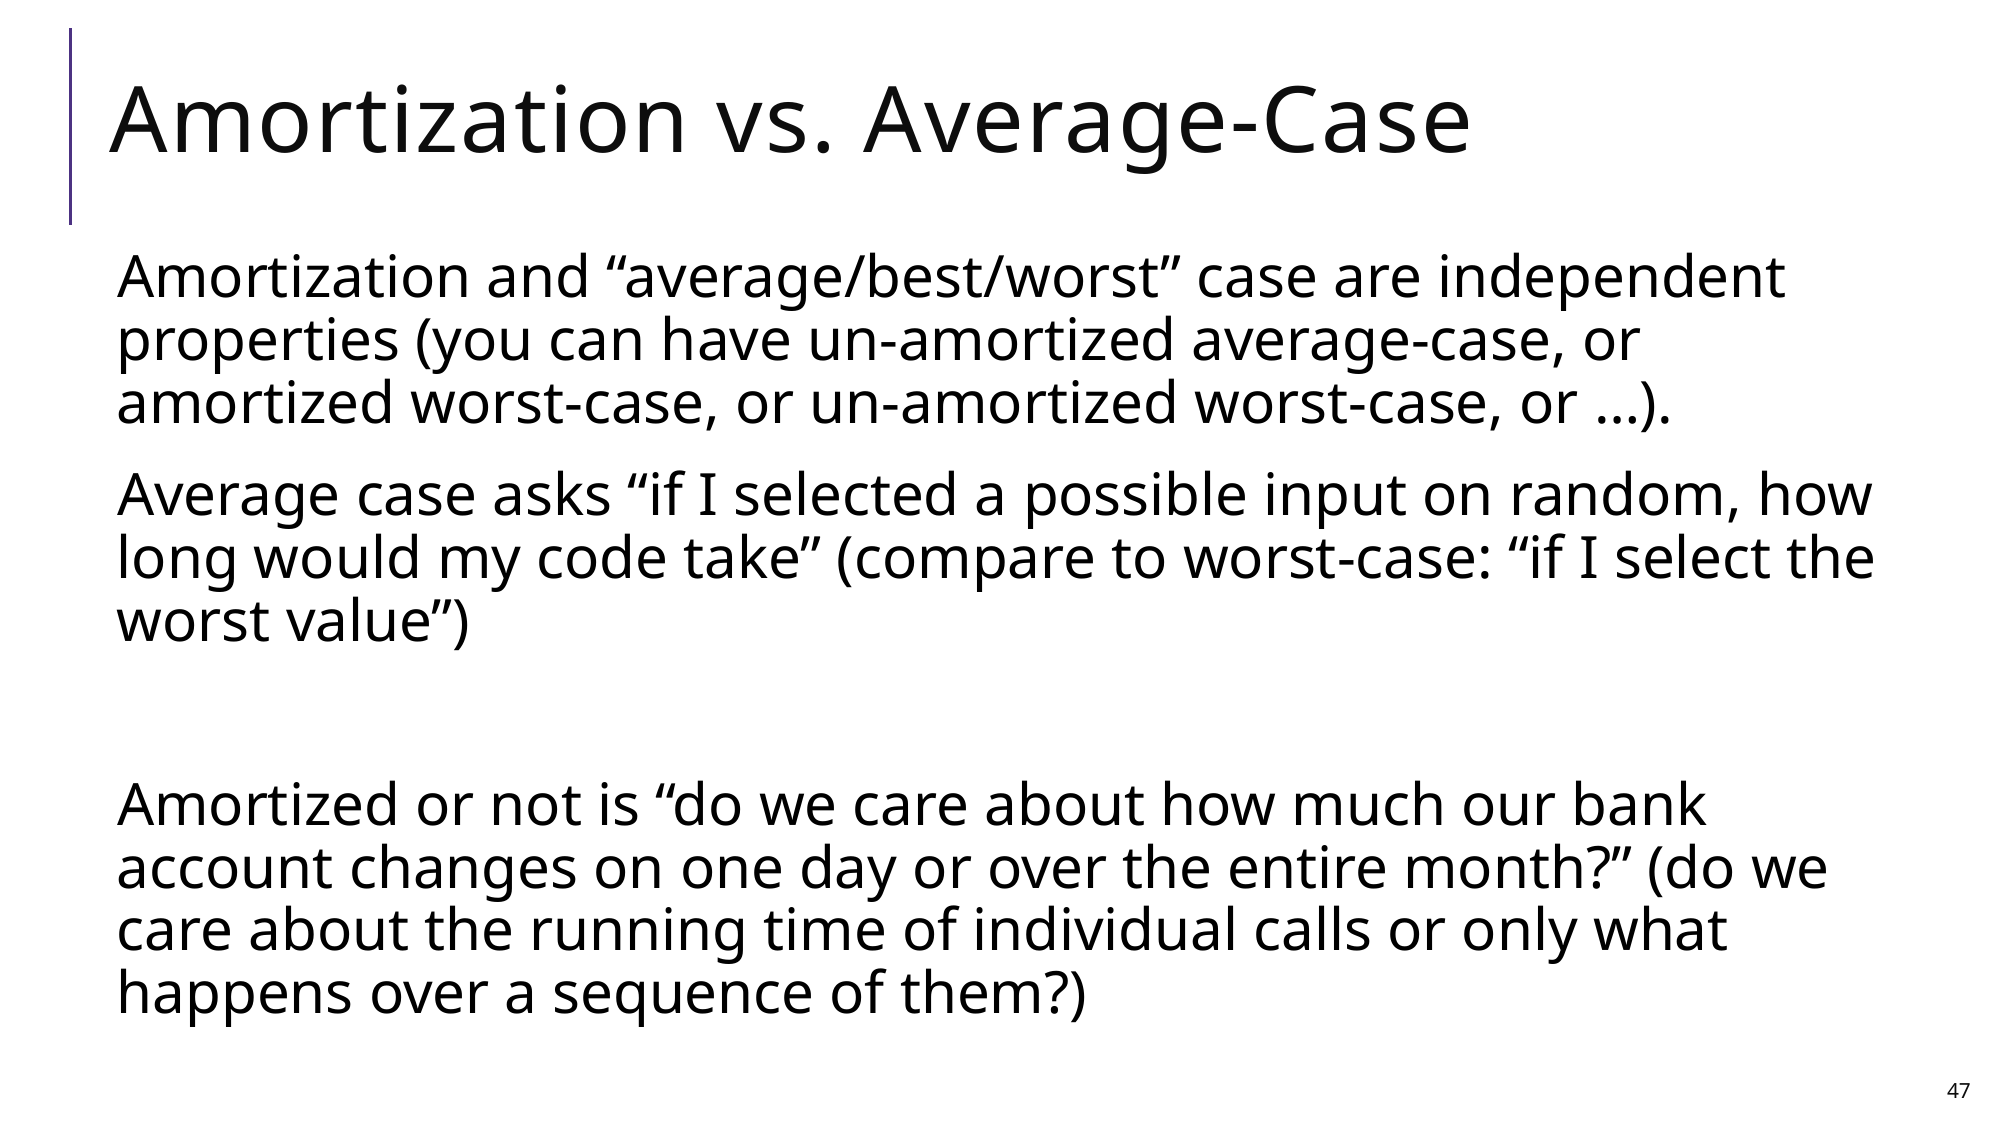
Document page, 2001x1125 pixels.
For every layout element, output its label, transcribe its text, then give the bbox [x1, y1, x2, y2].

slide_number 47 [1916, 1069, 1986, 1115]
title Amortization vs. Average-Case [94, 43, 1930, 210]
list Amortization and “average/best/worst” case are independent properties (you can have un-amortized average-case, or amortized worst-case, or un-amortized worst-case, or …). Average case asks “if I selected a possible input on random, how long would my code take” (compare to worst-case: “if I select the worst value”) Amortized or not is “do we care about how much our bank account changes on one day or over the entire month?” (do we care about the running time of individual calls or only what happens over a sequence of them?) [94, 240, 1930, 1070]
